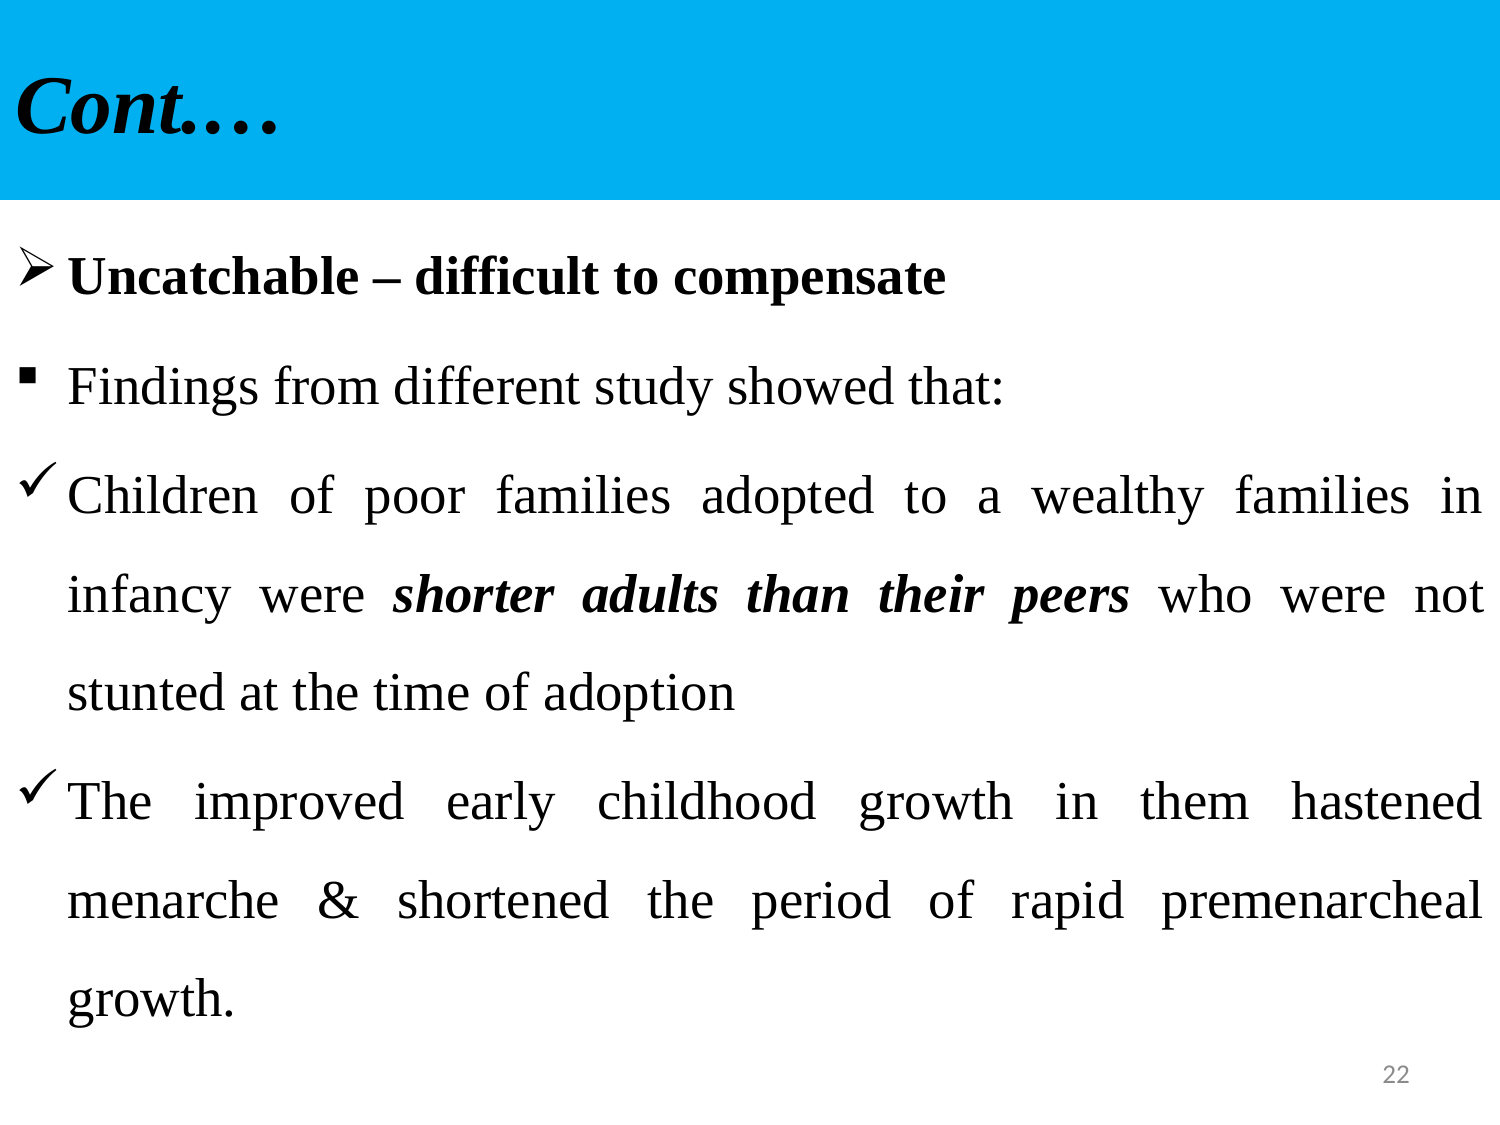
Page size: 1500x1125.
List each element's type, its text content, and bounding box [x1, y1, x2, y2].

slide_number 22 [1074, 1042, 1425, 1103]
list Uncatchable – difficult to compensate Findings from different study showed that: Children of poor families adopted to a wealthy families in infancy were shorter adults than their peers who were not stunted at the time of adoption The improved early childhood growth in them hastened menarche & shortened the period of rapid premenarcheal growth. [0, 200, 1500, 1043]
title Cont.… [0, 0, 1500, 200]
